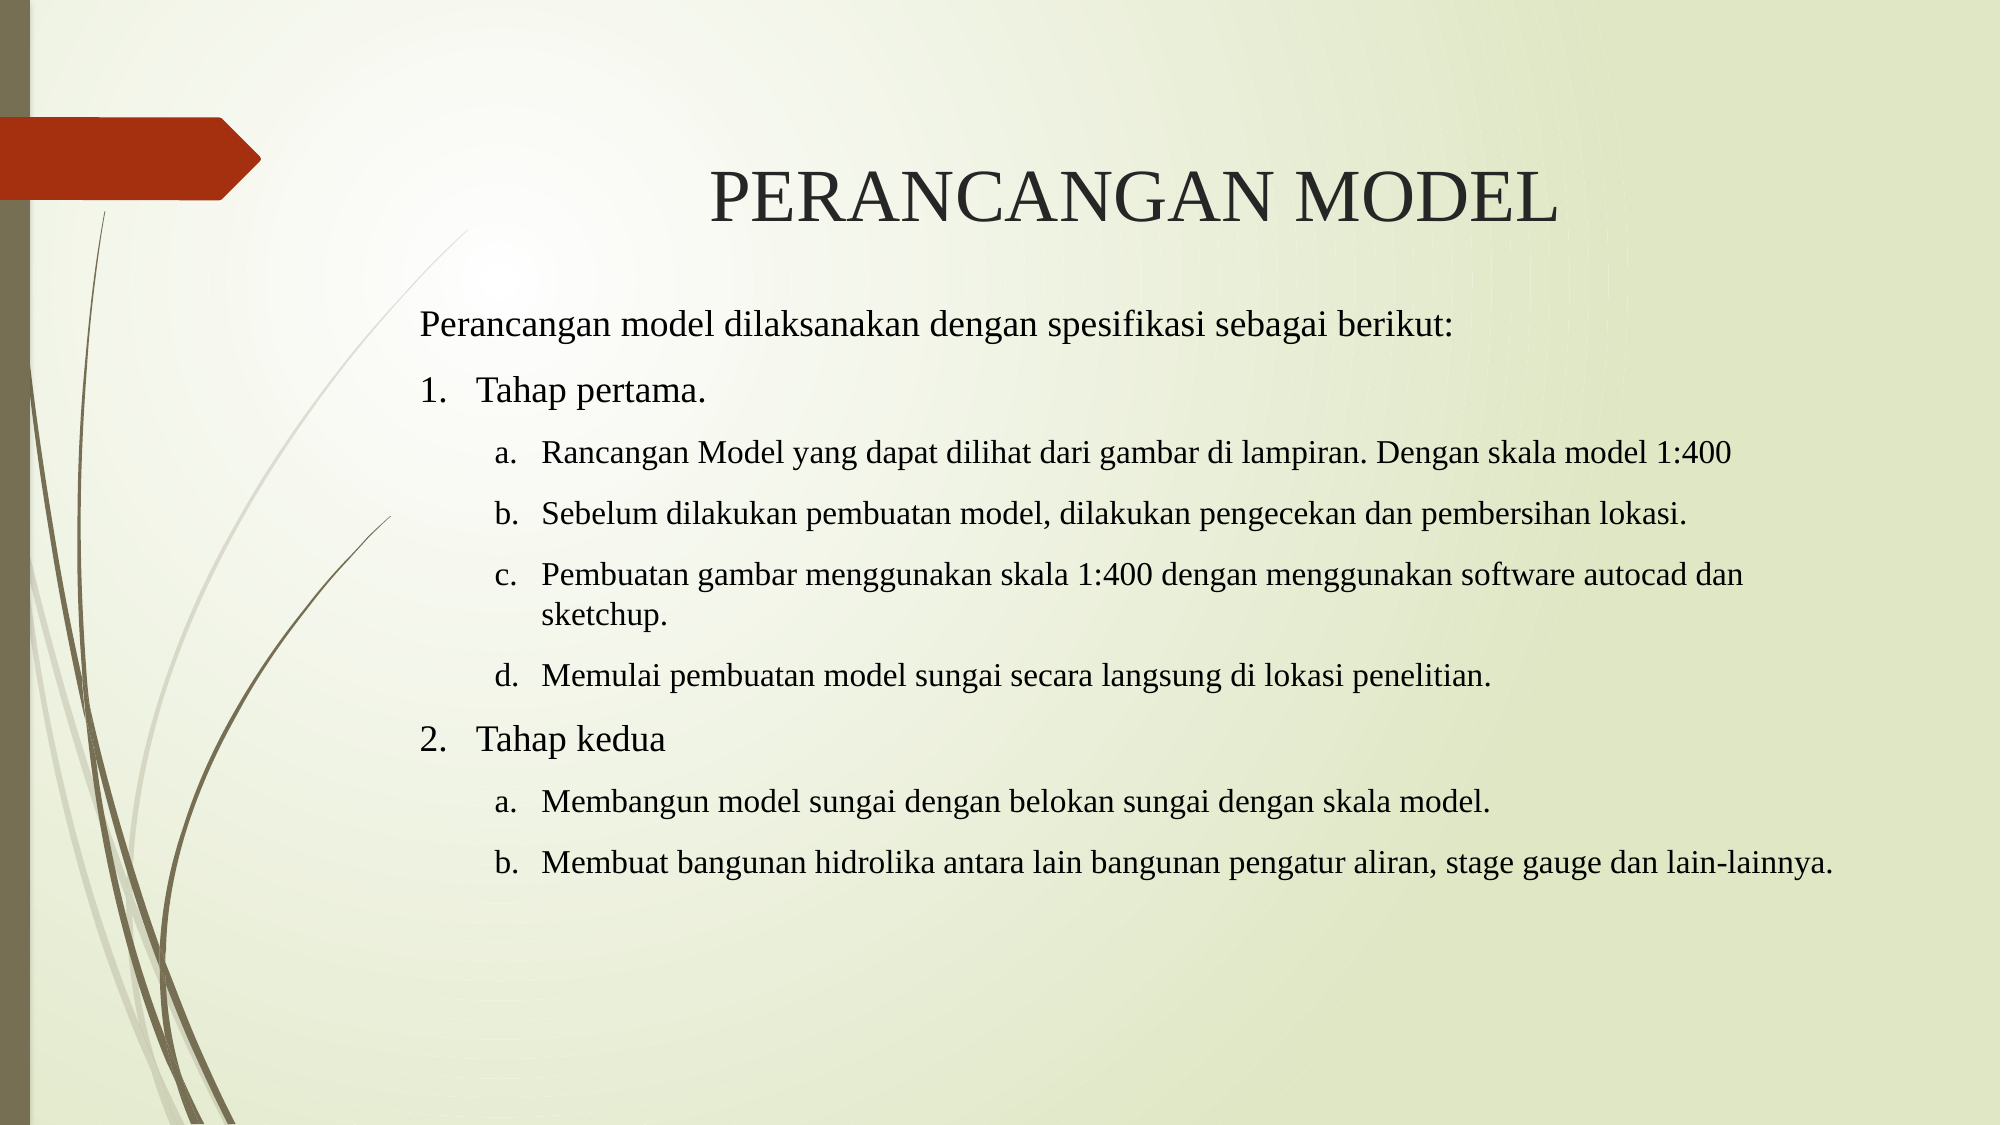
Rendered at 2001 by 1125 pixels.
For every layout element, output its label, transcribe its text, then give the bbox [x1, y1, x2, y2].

title PERANCANGAN MODEL [404, 139, 1867, 274]
list Perancangan model dilaksanakan dengan spesifikasi sebagai berikut: Tahap pertama. Rancangan Model yang dapat dilihat dari gambar di lampiran. Dengan skala model 1:400 Sebelum dilakukan pembuatan model, dilakukan pengecekan dan pembersihan lokasi. Pembuatan gambar menggunakan skala 1:400 dengan menggunakan software autocad dan sketchup. Memulai pembuatan model sungai secara langsung di lokasi penelitian. Tahap kedua Membangun model sungai dengan belokan sungai dengan skala model. Membuat bangunan hidrolika antara lain bangunan pengatur aliran, stage gauge dan lain-lainnya. [404, 291, 1867, 1105]
